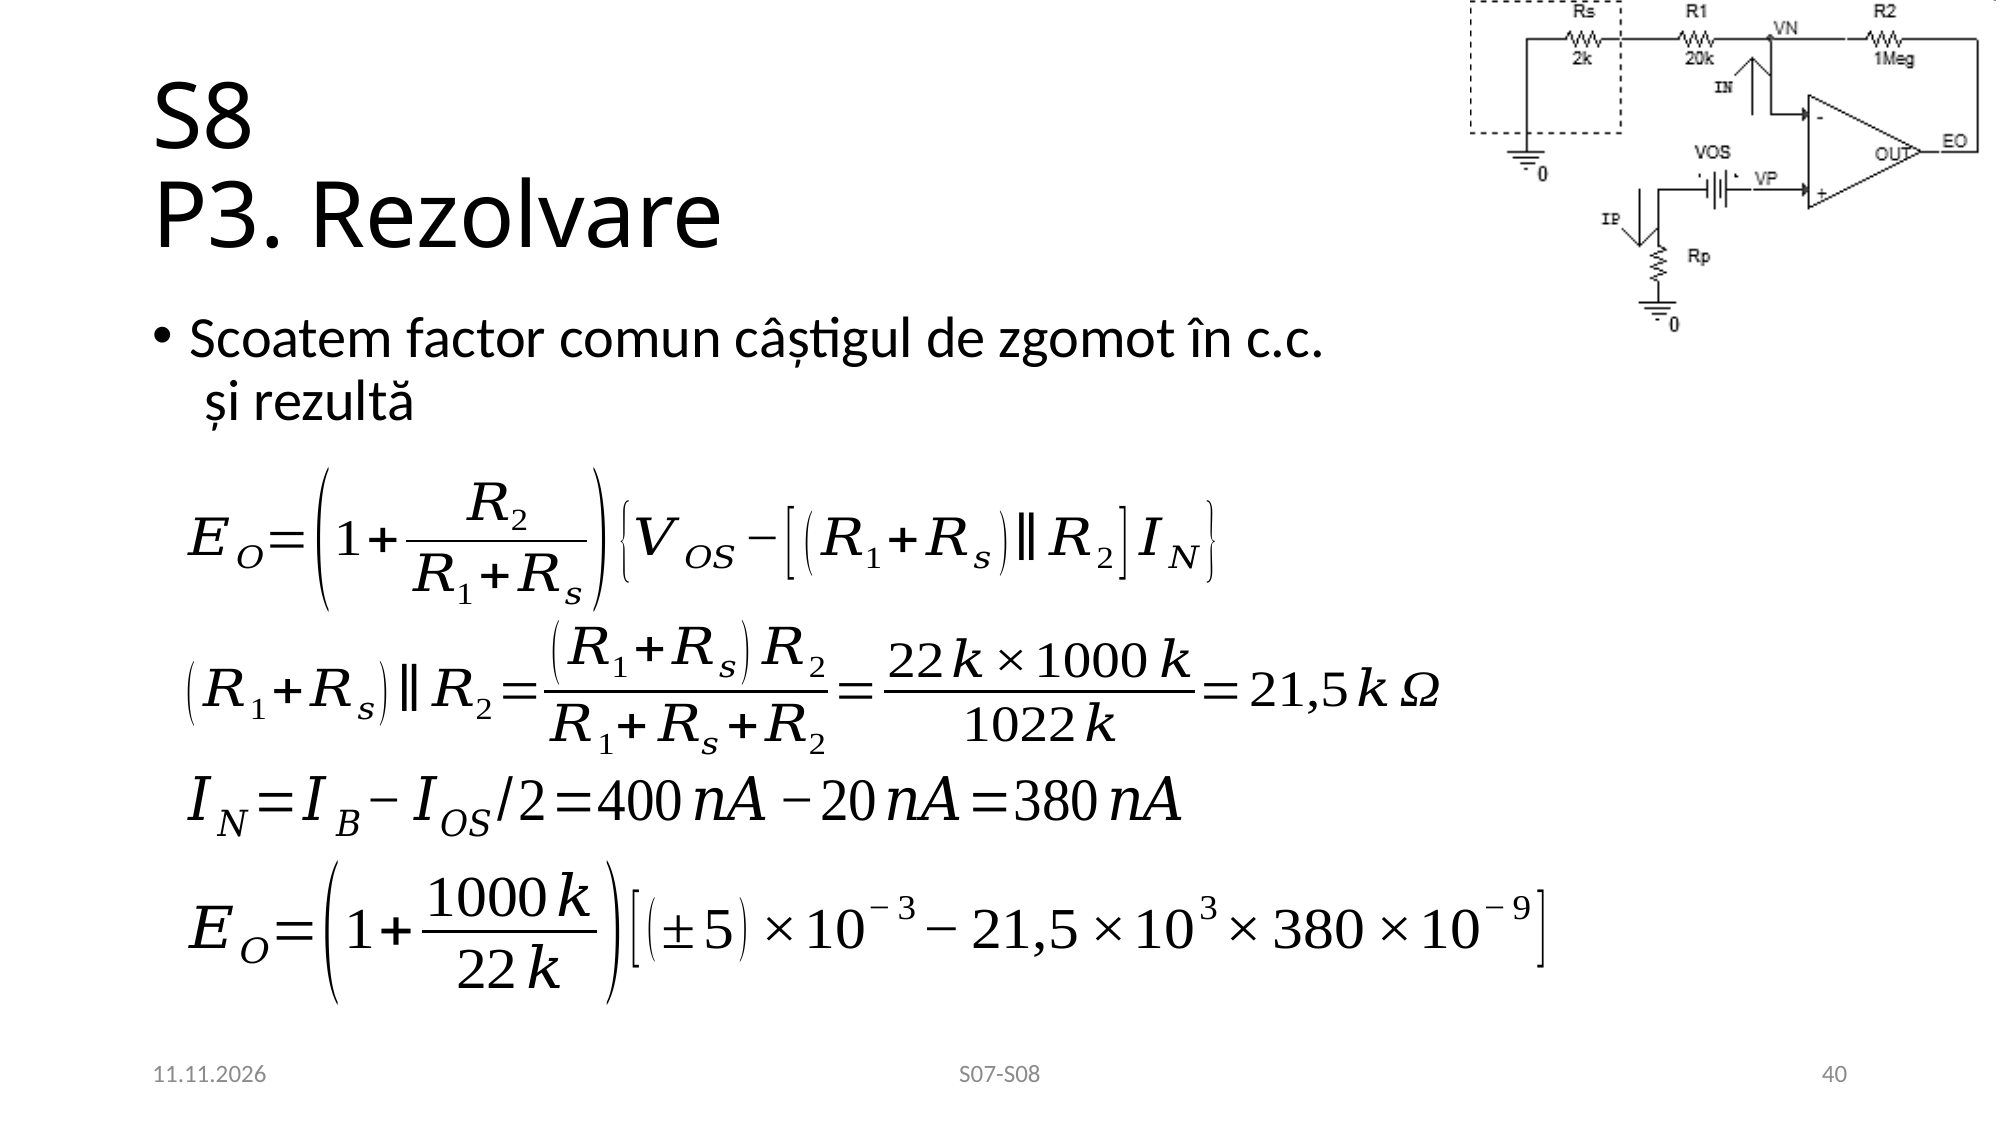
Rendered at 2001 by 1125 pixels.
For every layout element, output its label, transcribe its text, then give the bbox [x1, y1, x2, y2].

footer S07-S08 [662, 1042, 1338, 1103]
title S8 P3. Rezolvare [137, 59, 1470, 278]
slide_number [137, 1042, 588, 1103]
slide_number 40 [1412, 1042, 1863, 1103]
picture [1470, 0, 1996, 351]
